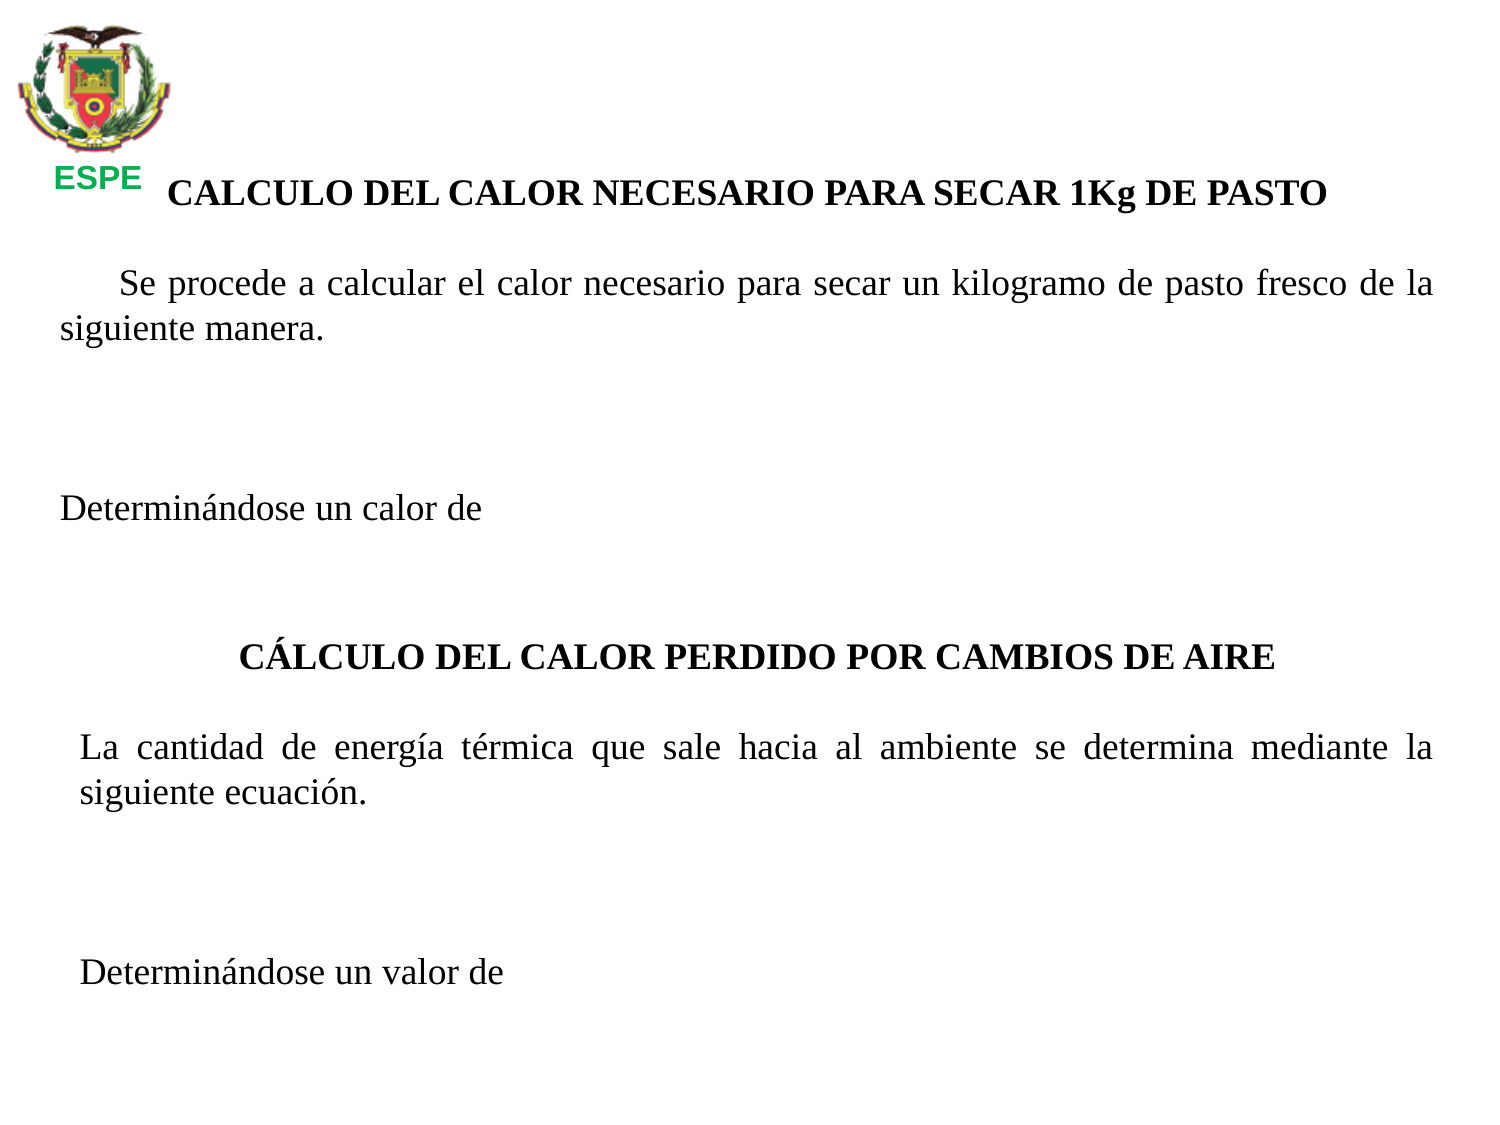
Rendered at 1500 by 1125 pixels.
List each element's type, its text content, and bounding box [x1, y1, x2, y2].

text_box ESPE [29, 169, 167, 204]
picture [9, 5, 184, 162]
